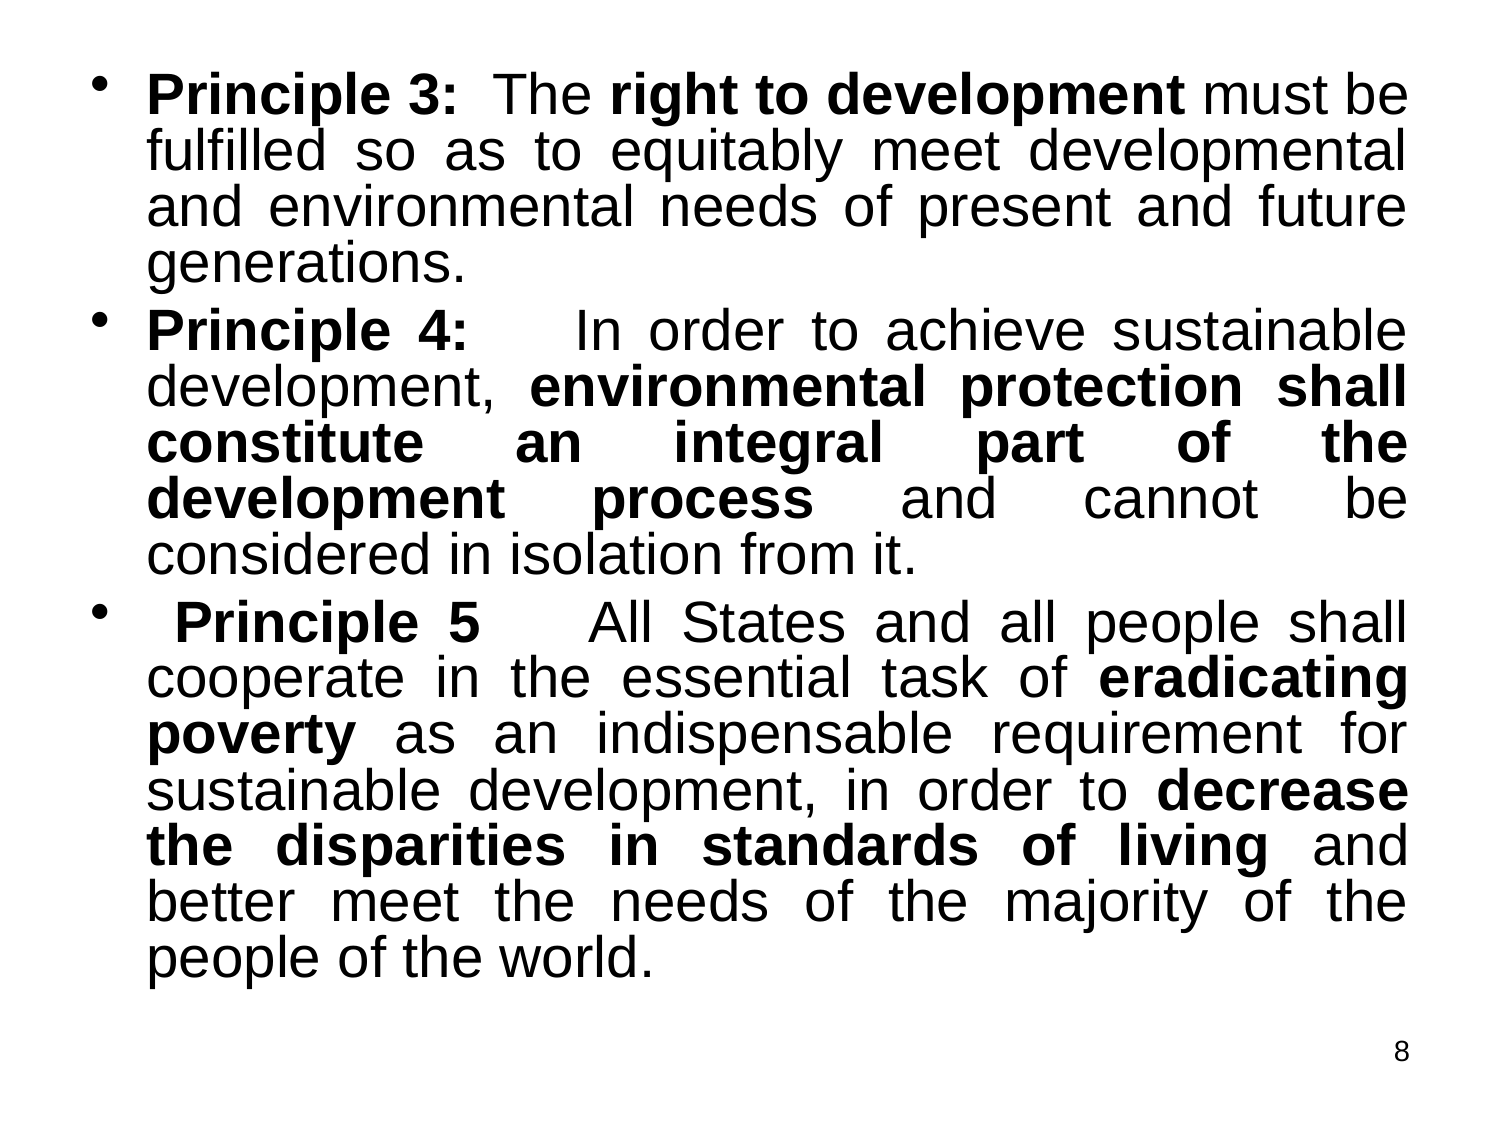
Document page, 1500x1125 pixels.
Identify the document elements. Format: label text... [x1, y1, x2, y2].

slide_number 8 [1074, 1024, 1426, 1103]
list Principle 3: The right to development must be fulfilled so as to equitably meet developmental and environmental needs of present and future generations. Principle 4: In order to achieve sustainable development, environmental protection shall constitute an integral part of the development process and cannot be considered in isolation from it. Principle 5 All States and all people shall cooperate in the essential task of eradicating poverty as an indispensable requirement for sustainable development, in order to decrease the disparities in standards of living and better meet the needs of the majority of the people of the world. [75, 62, 1425, 1005]
